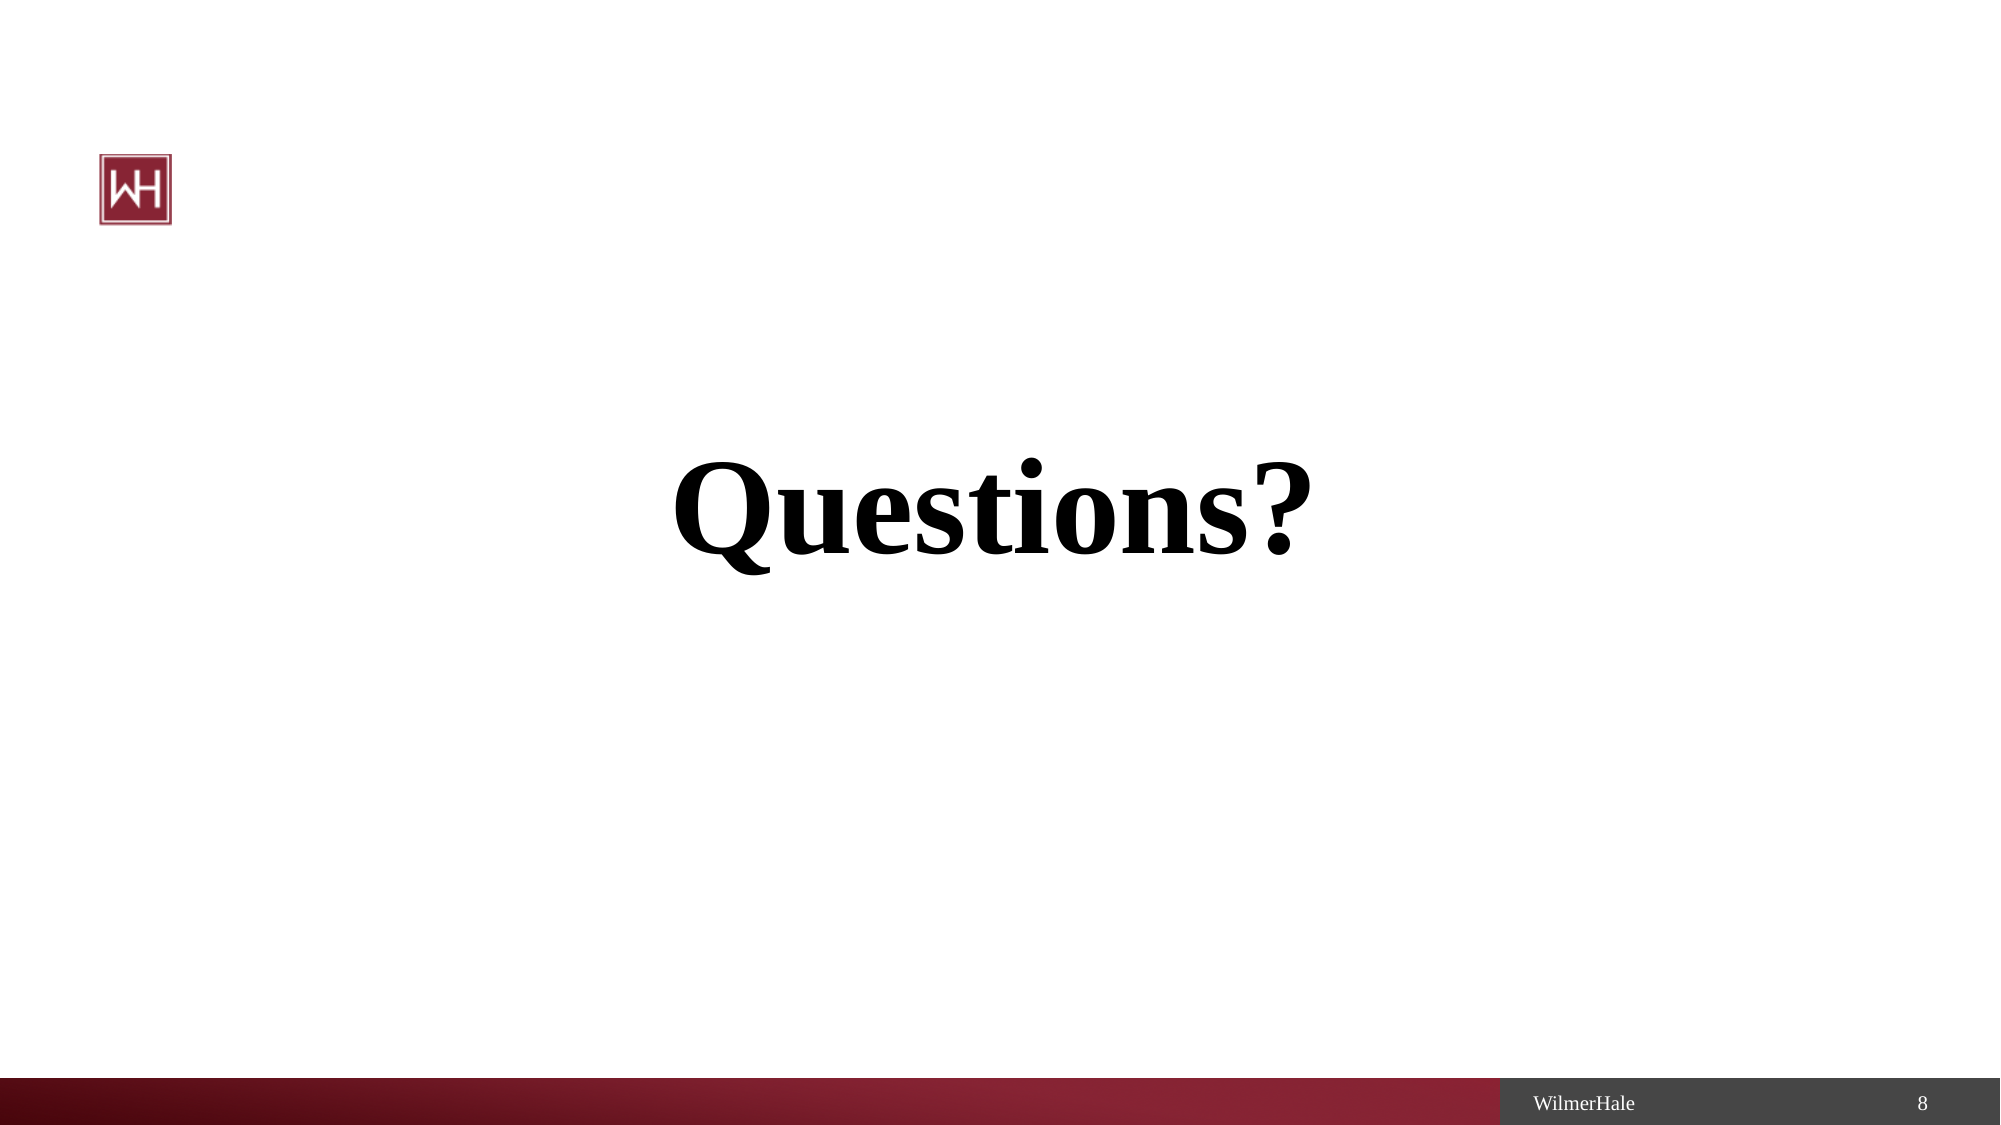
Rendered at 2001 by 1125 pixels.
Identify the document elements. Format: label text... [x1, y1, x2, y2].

slide_number 8 [1846, 1078, 2000, 1125]
picture [99, 154, 172, 226]
picture [0, 1078, 1846, 1125]
list Questions? [167, 216, 1822, 1005]
